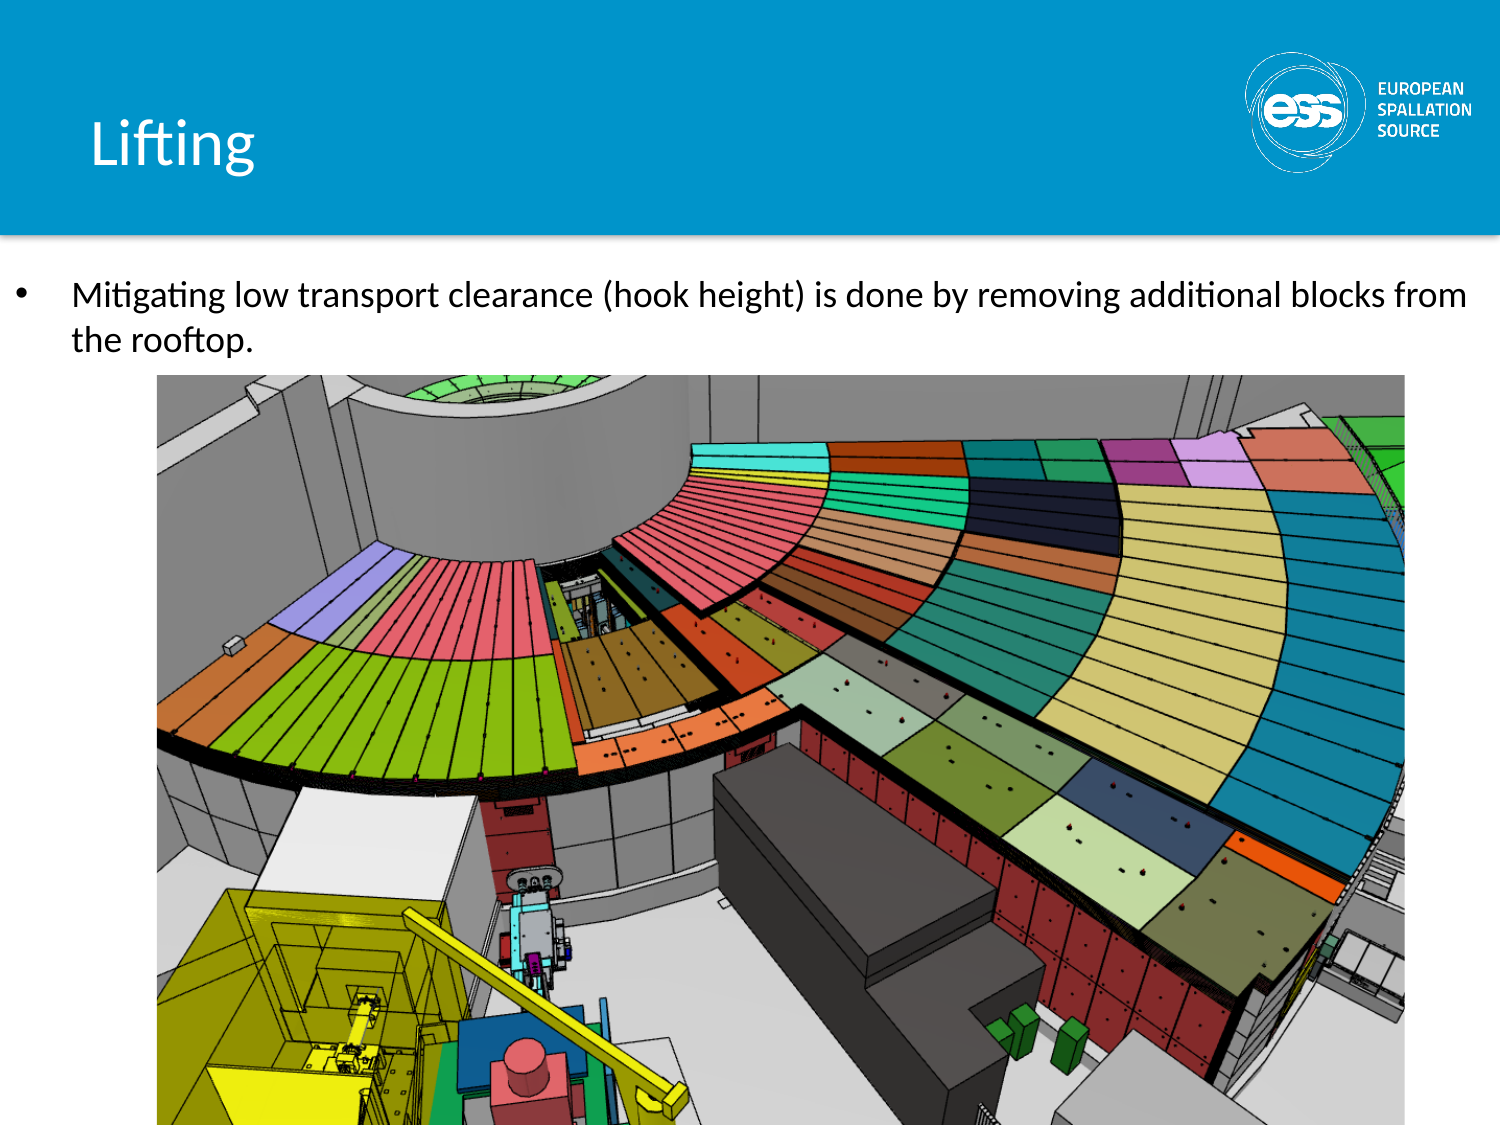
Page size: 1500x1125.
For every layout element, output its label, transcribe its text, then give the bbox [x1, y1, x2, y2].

picture [1443, 86, 1450, 93]
picture [1398, 109, 1406, 115]
picture [1389, 104, 1393, 115]
picture [156, 375, 1406, 1125]
list Mitigating low transport clearance (hook height) is done by removing additional blocks from the rooftop. [0, 262, 1500, 376]
picture [1409, 104, 1415, 115]
picture [1422, 125, 1428, 134]
picture [1454, 83, 1458, 94]
picture [1423, 83, 1430, 94]
picture [1379, 83, 1385, 94]
picture [1264, 94, 1342, 127]
picture [1400, 83, 1407, 94]
picture [1436, 104, 1444, 115]
picture [1418, 104, 1423, 115]
title Lifting [75, 45, 1247, 233]
picture [1432, 125, 1438, 136]
